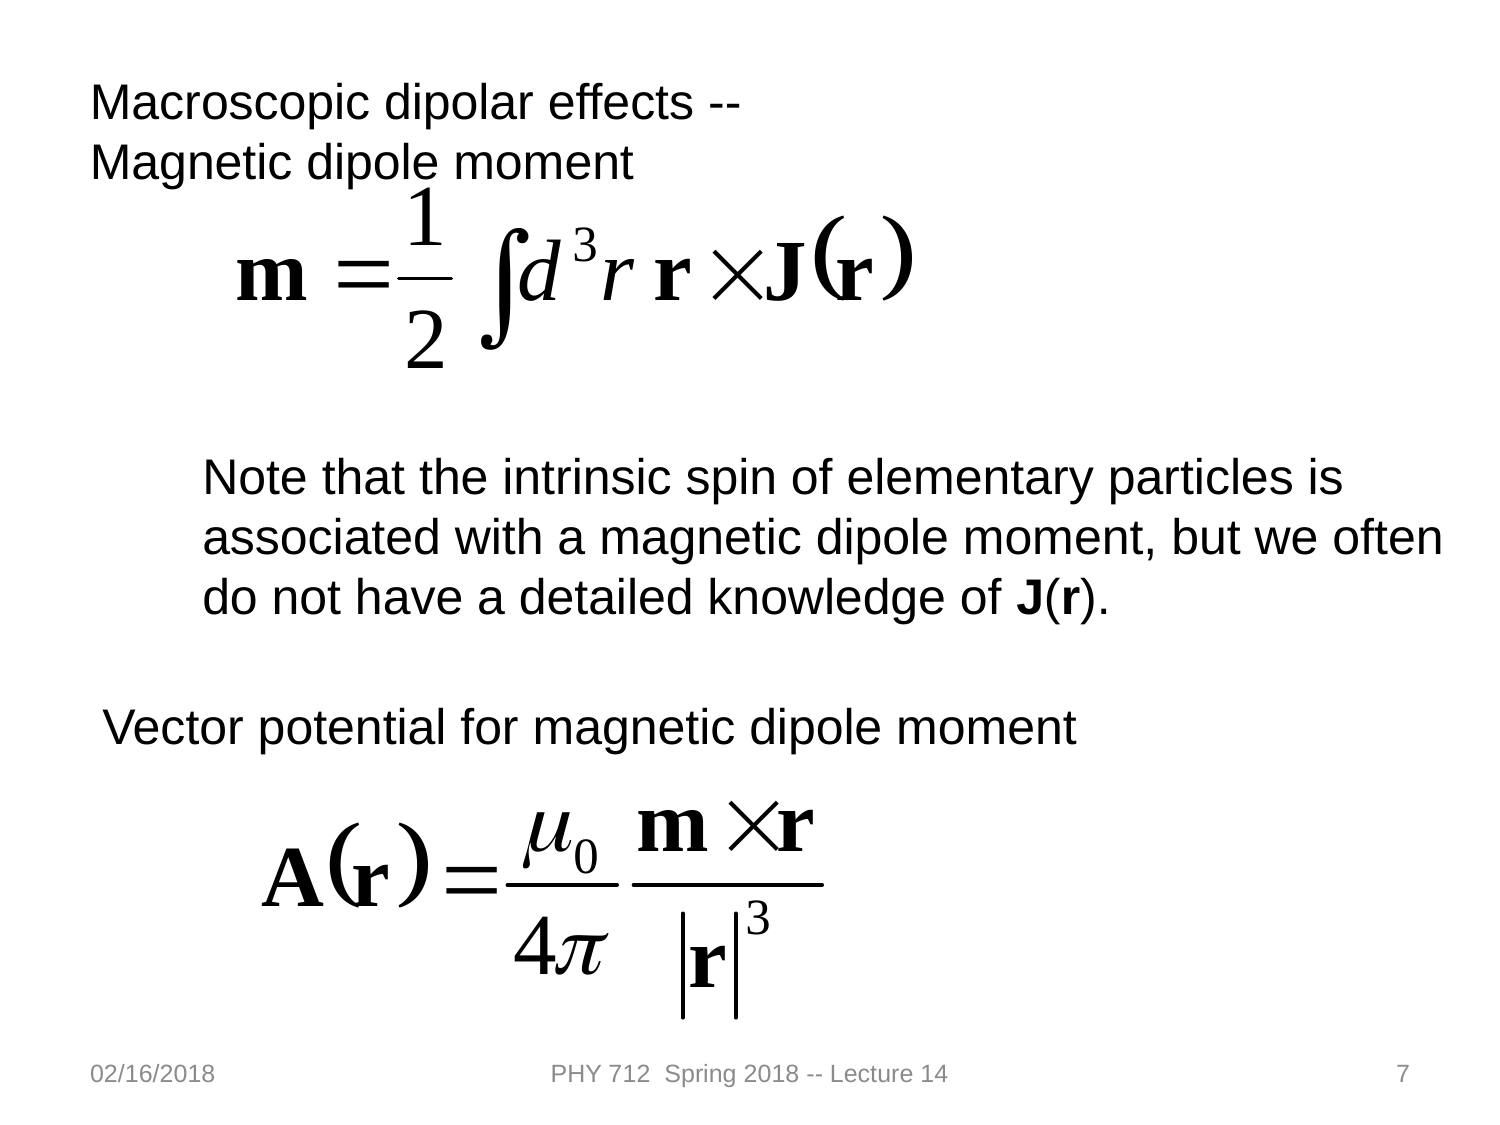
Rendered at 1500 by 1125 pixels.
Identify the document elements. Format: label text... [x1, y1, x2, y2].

text_box Note that the intrinsic spin of elementary particles is associated with a magnetic dipole moment, but we often do not have a detailed knowledge of J(r). [187, 437, 1463, 633]
text_box Macroscopic dipolar effects -- Magnetic dipole moment [74, 62, 1350, 198]
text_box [224, 162, 915, 388]
text_box Vector potential for magnetic dipole moment [87, 687, 1363, 763]
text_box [246, 768, 843, 1038]
footer PHY 712 Spring 2018 -- Lecture 14 [512, 1042, 988, 1103]
slide_number 7 [1074, 1042, 1425, 1103]
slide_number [75, 1042, 425, 1103]
